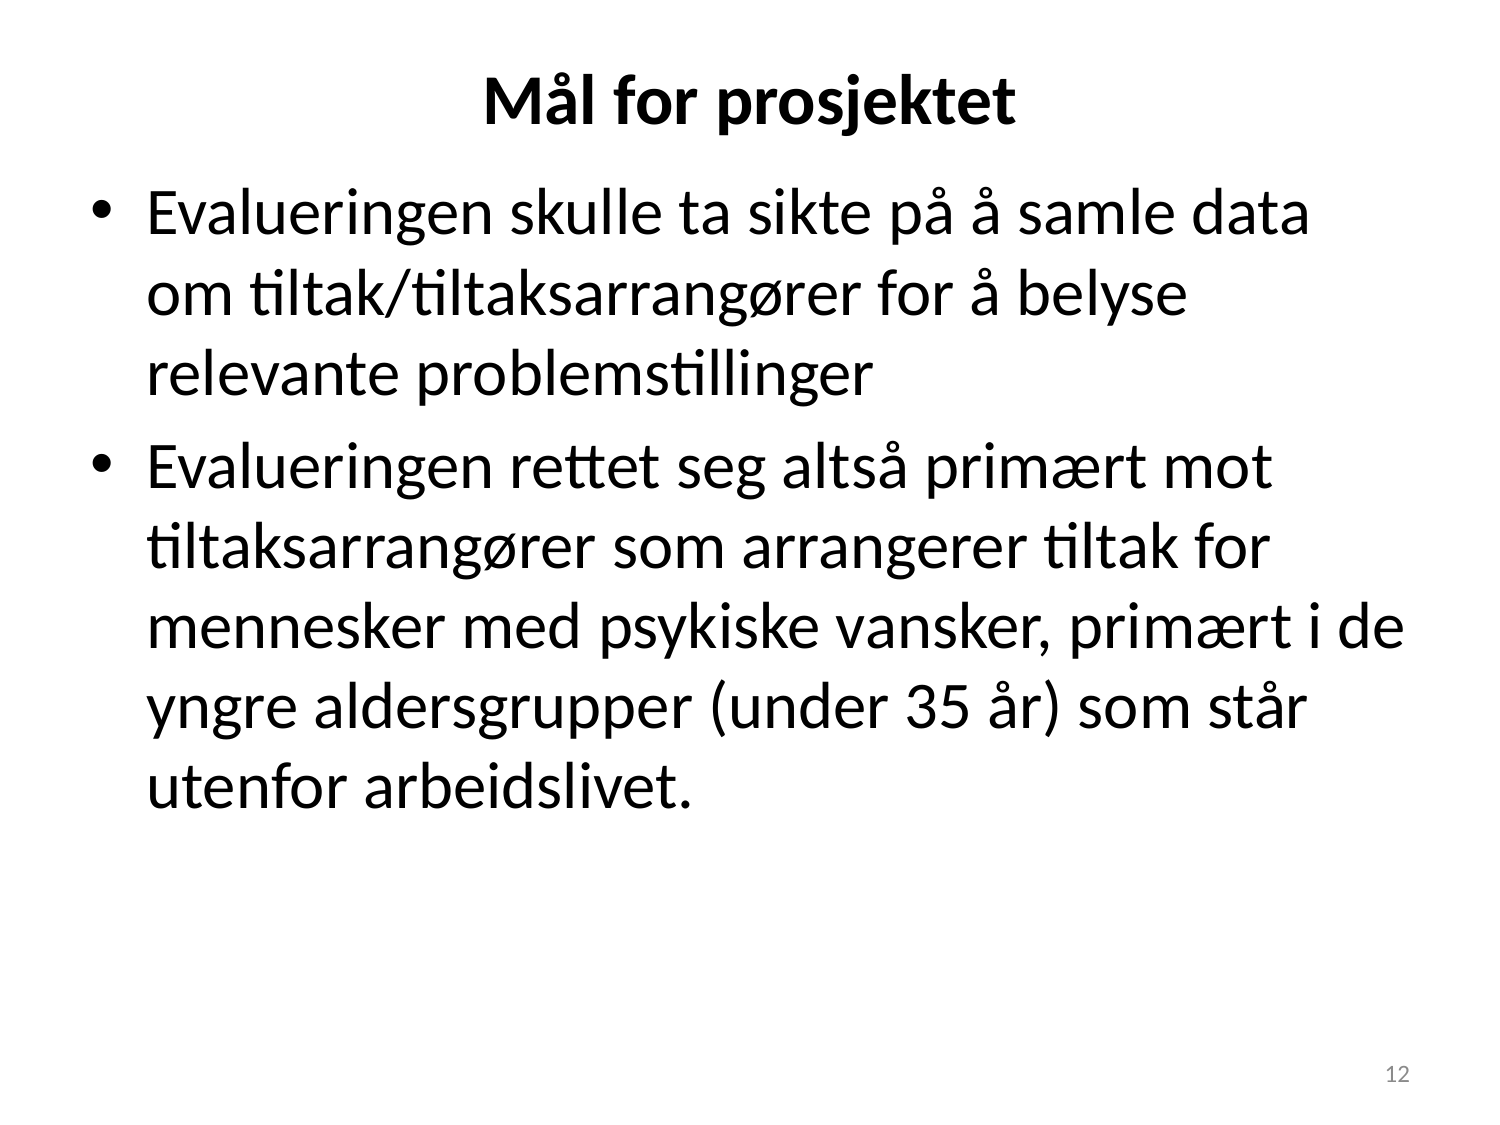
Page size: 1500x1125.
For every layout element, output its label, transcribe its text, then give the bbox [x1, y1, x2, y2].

title Mål for prosjektet [75, 45, 1425, 160]
list Evalueringen skulle ta sikte på å samle data om tiltak/tiltaksarrangører for å belyse relevante problemstillinger Evalueringen rettet seg altså primært mot tiltaksarrangører som arrangerer tiltak for mennesker med psykiske vansker, primært i de yngre aldersgrupper (under 35 år) som står utenfor arbeidslivet. [75, 160, 1425, 1005]
slide_number 12 [1074, 1042, 1425, 1103]
